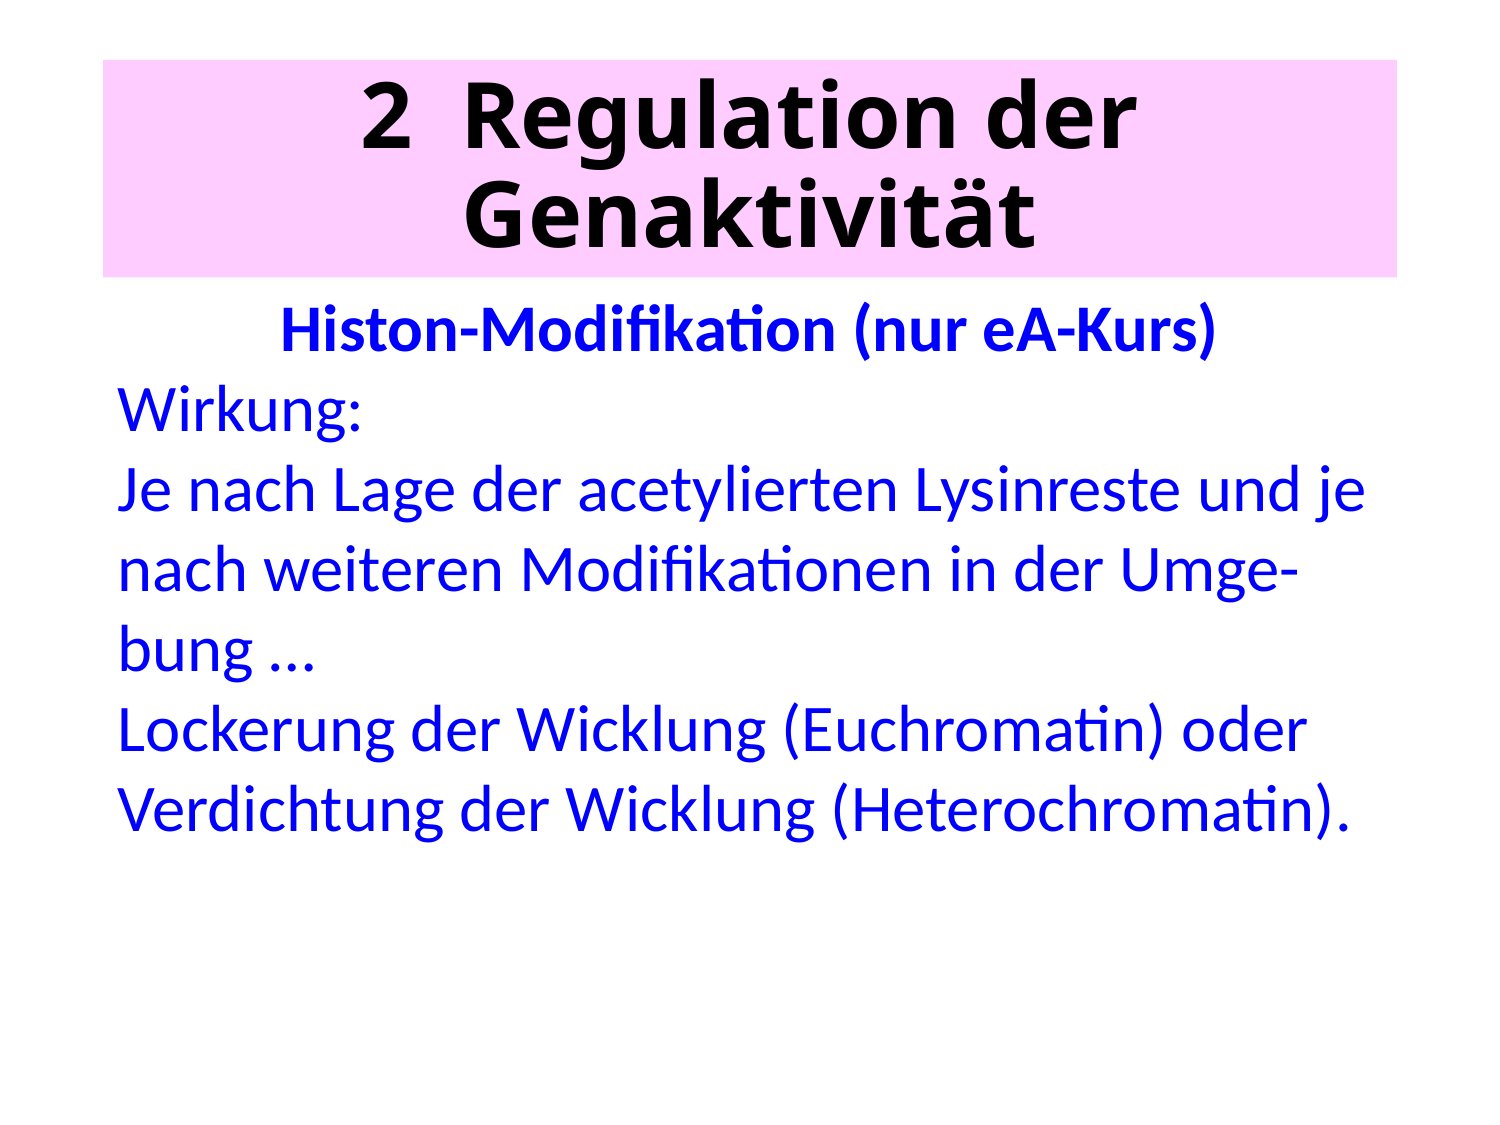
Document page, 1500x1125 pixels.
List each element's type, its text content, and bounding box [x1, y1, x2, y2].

title 2 Regulation der Genaktivität [103, 59, 1397, 277]
text_box Histon-Modifikation (nur eA-Kurs) Wirkung: Je nach Lage der acetylierten Lysinreste und je nach weiteren Modifikationen in der Umge-bung … Lockerung der Wicklung (Euchromatin) oder Verdichtung der Wicklung (Heterochromatin). [103, 277, 1397, 852]
